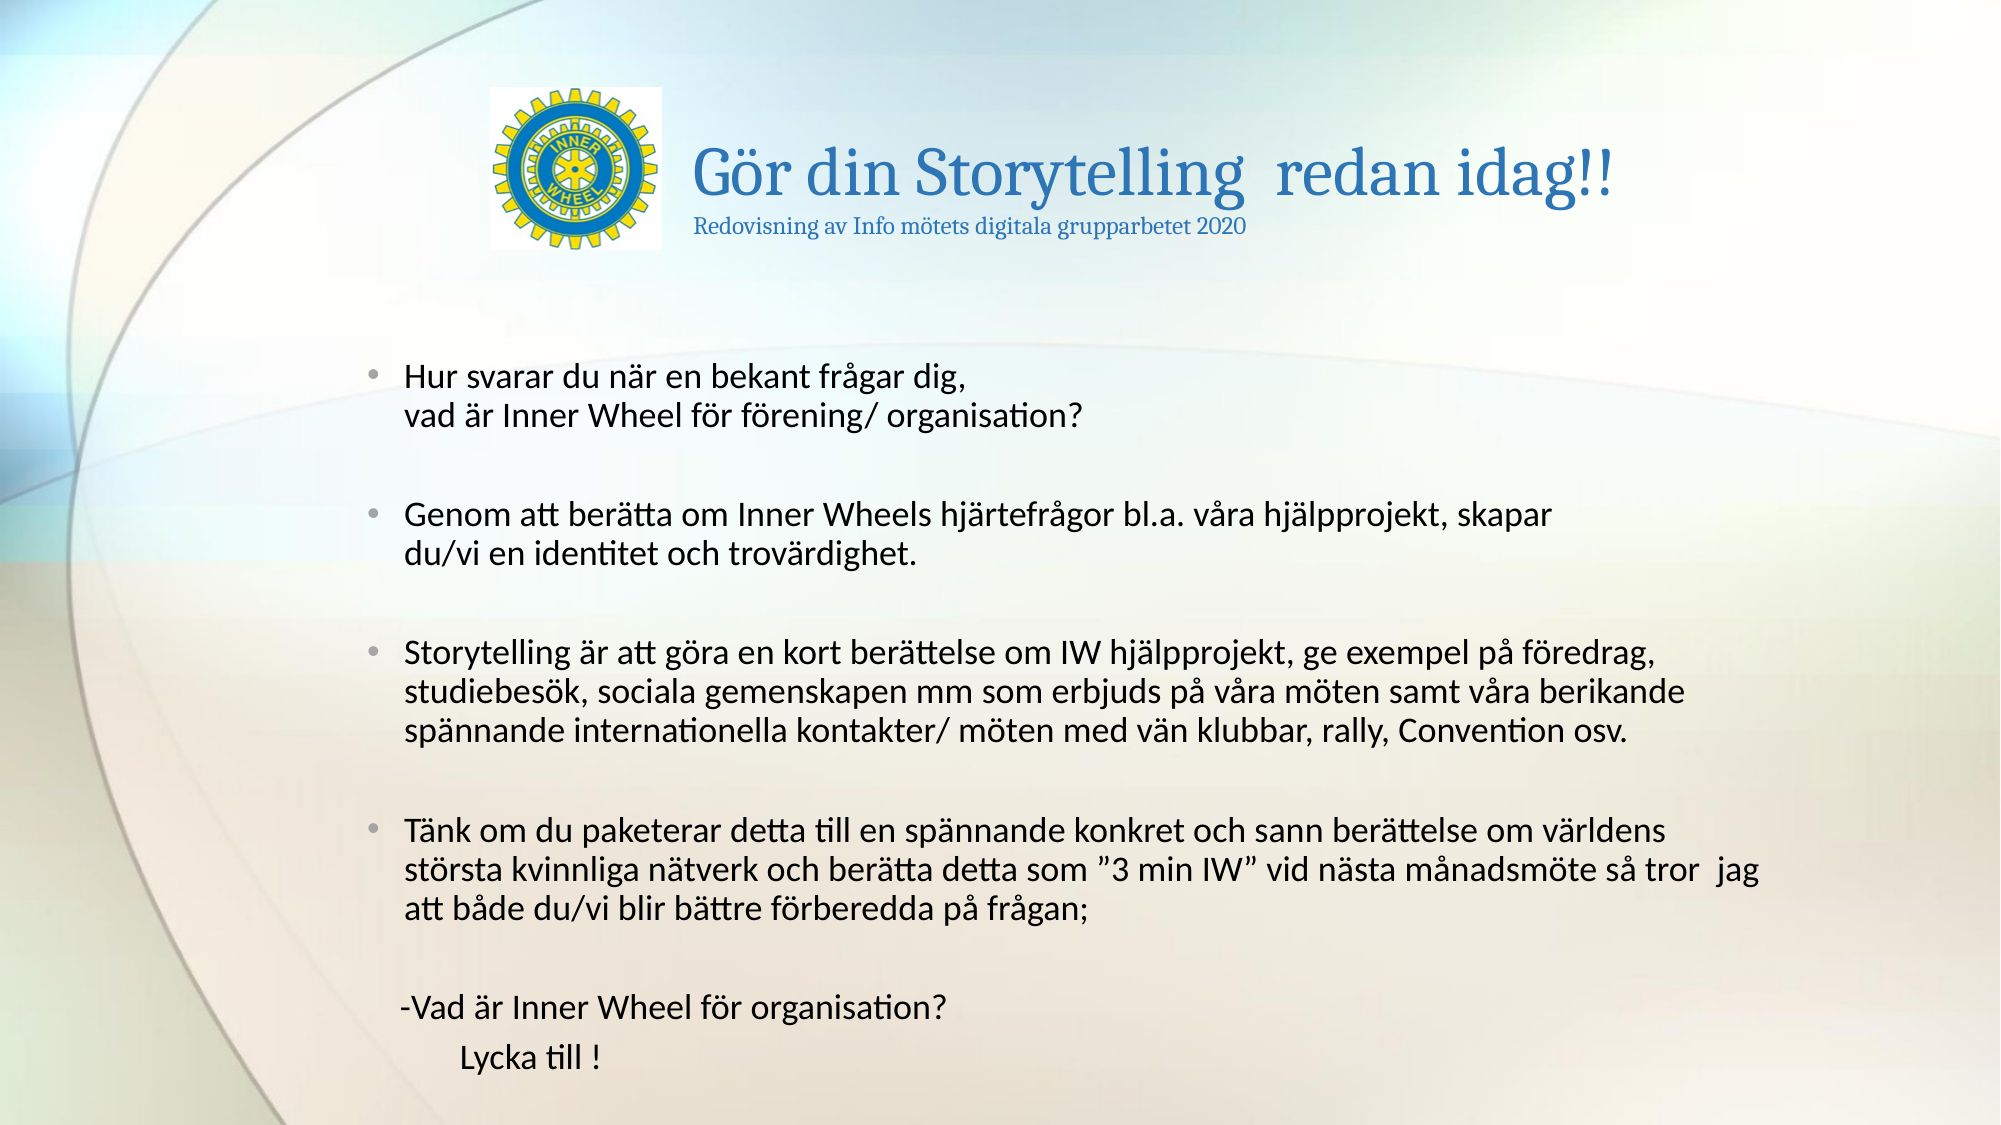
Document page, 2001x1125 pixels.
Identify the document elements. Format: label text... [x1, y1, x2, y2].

list Hur svarar du när en bekant frågar dig, vad är Inner Wheel för förening/ organisation? Genom att berätta om Inner Wheels hjärtefrågor bl.a. våra hjälpprojekt, skapar du/vi en identitet och trovärdighet. Storytelling är att göra en kort berättelse om IW hjälpprojekt, ge exempel på föredrag, studiebesök, sociala gemenskapen mm som erbjuds på våra möten samt våra berikande spännande internationella kontakter/ möten med vän klubbar, rally, Convention osv. Tänk om du paketerar detta till en spännande konkret och sann berättelse om världens största kvinnliga nätverk och berätta detta som ”3 min IW” vid nästa månadsmöte så tror jag att både du/vi blir bättre förberedda på frågan; -Vad är Inner Wheel för organisation? Lycka till ! [352, 295, 1784, 1090]
title Gör din Storytelling redan idag!! Redovisning av Info mötets digitala grupparbetet 2020 [678, 117, 1863, 278]
picture [0, 0, 2001, 1125]
